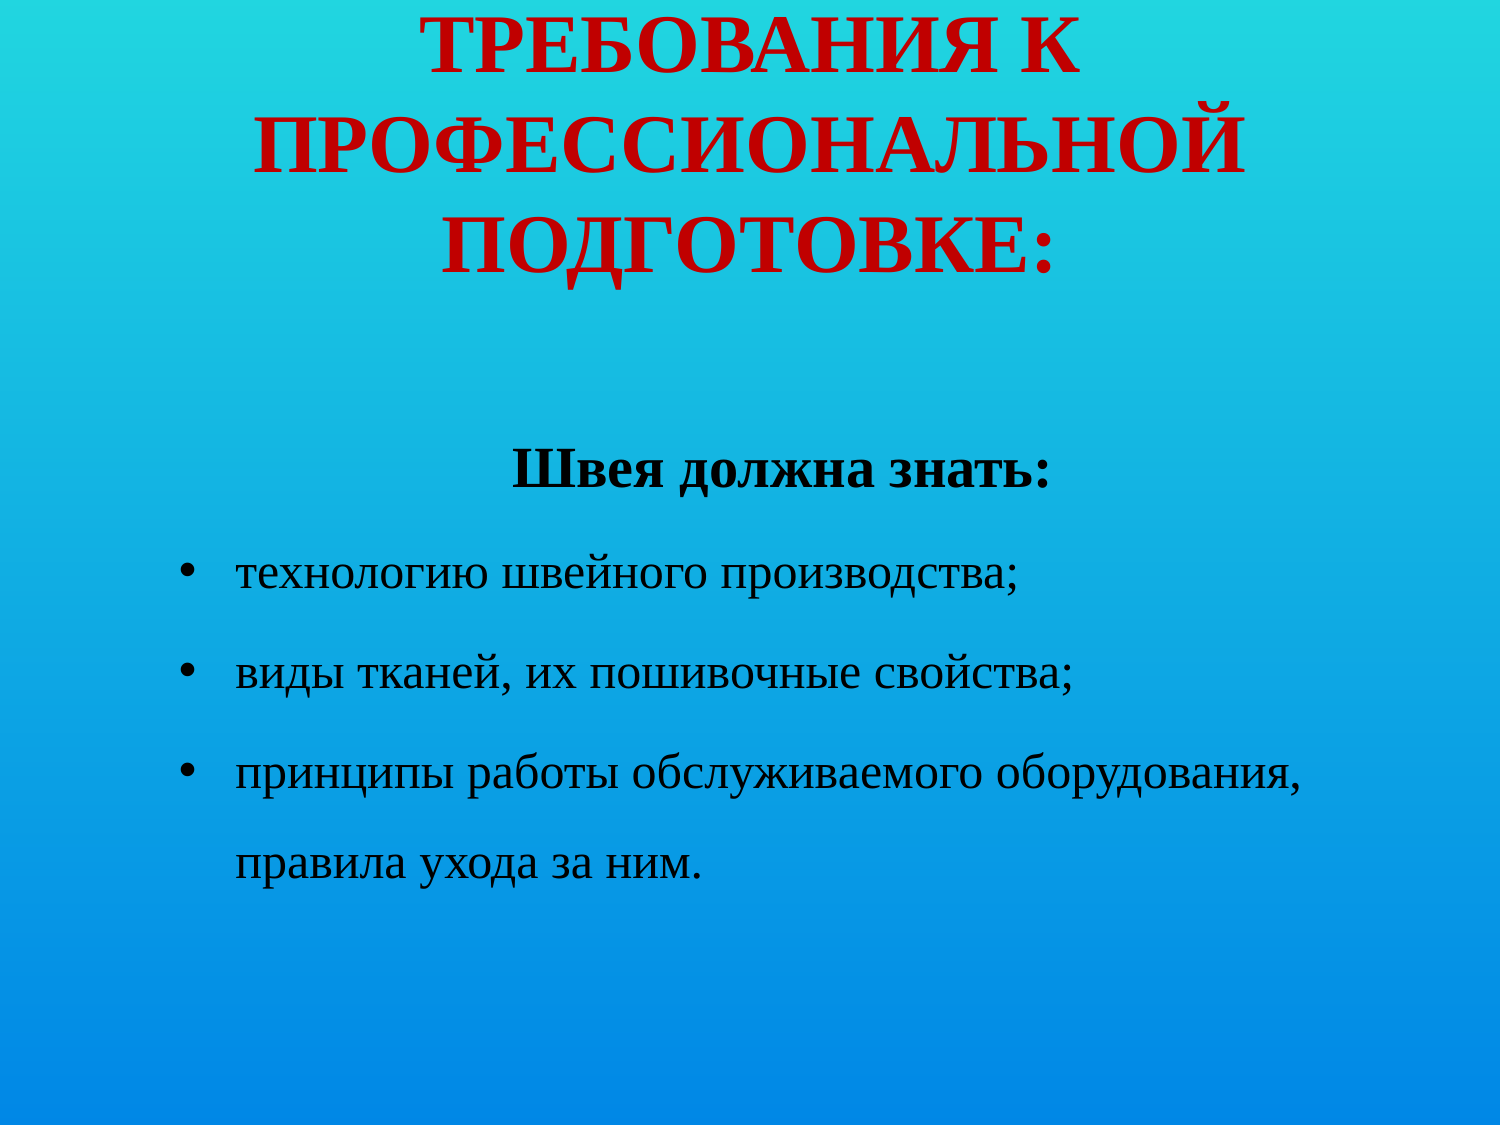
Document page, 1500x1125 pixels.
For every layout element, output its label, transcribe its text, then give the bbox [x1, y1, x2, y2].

title ТРЕБОВАНИЯ К ПРОФЕССИОНАЛЬНОЙ ПОДГОТОВКЕ: [0, 45, 1500, 233]
list Швея должна знать: технологию швейного производства; виды тканей, их пошивочные свойства; принципы работы обслуживаемого оборудования, правила ухода за ним. [164, 386, 1402, 950]
